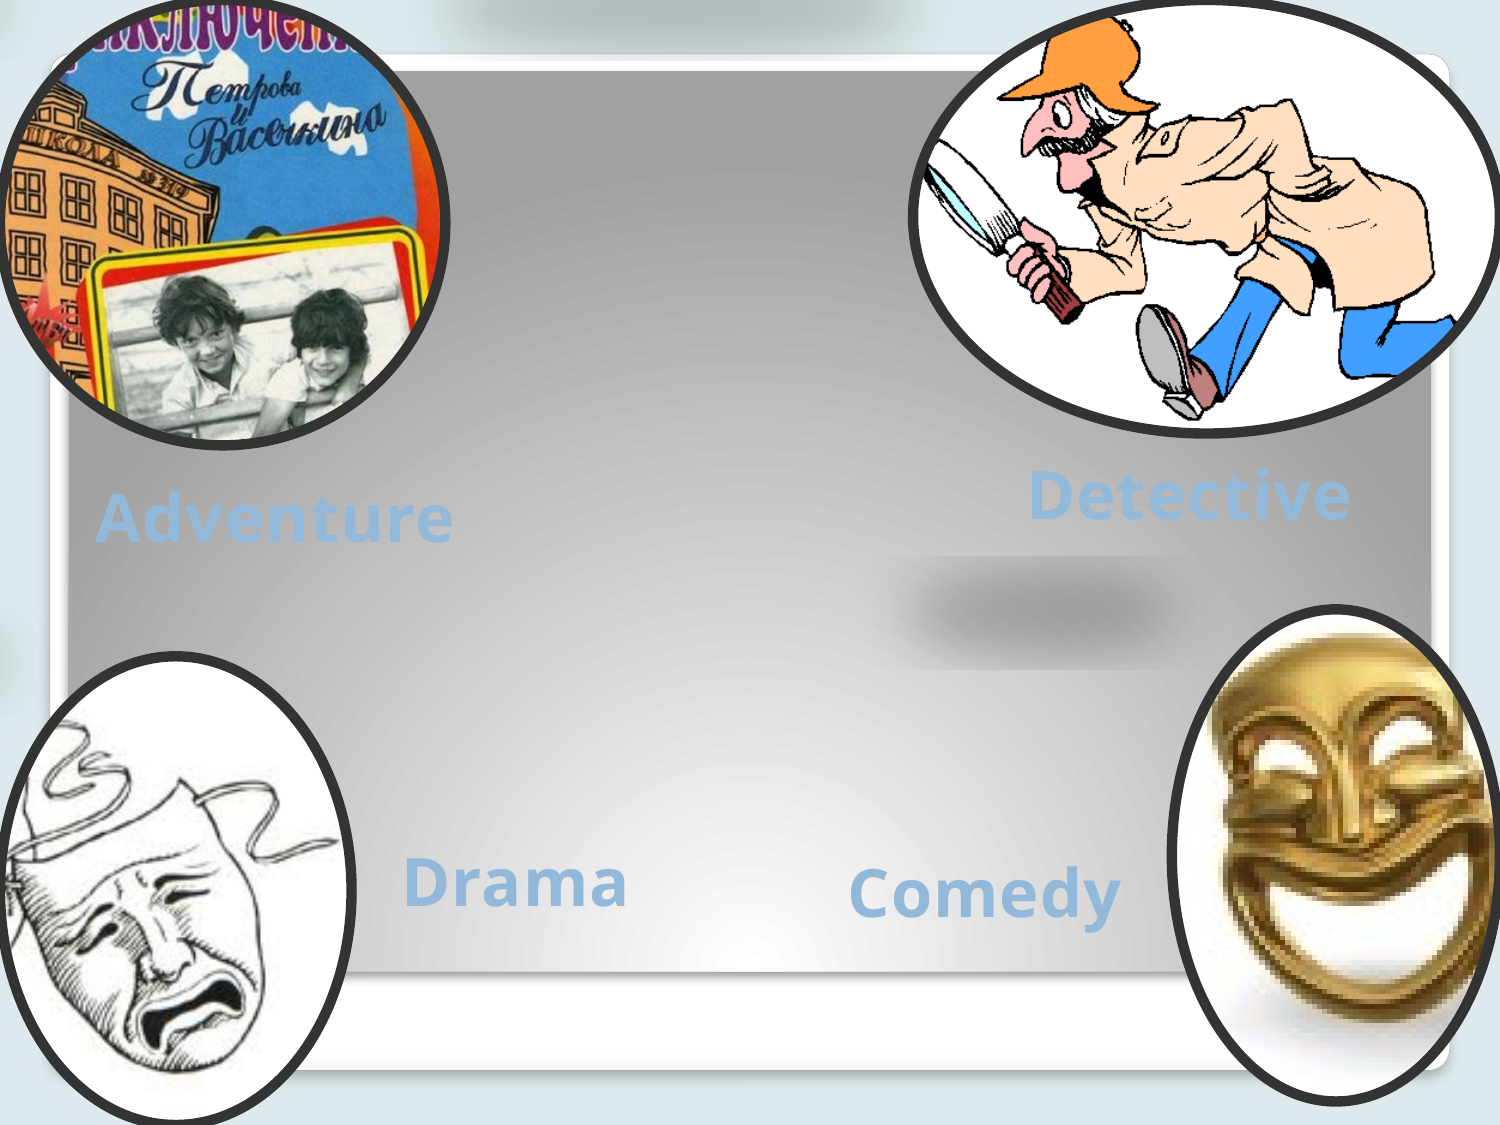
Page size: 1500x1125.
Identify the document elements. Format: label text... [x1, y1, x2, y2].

picture [1171, 609, 1500, 1102]
picture [912, 0, 1500, 434]
picture [0, 656, 352, 1125]
text_box Adventure [0, 468, 551, 564]
text_box Detective [960, 447, 1418, 540]
text_box Drama [386, 831, 739, 927]
text_box Comedy [562, 843, 1137, 939]
picture [0, 0, 446, 446]
